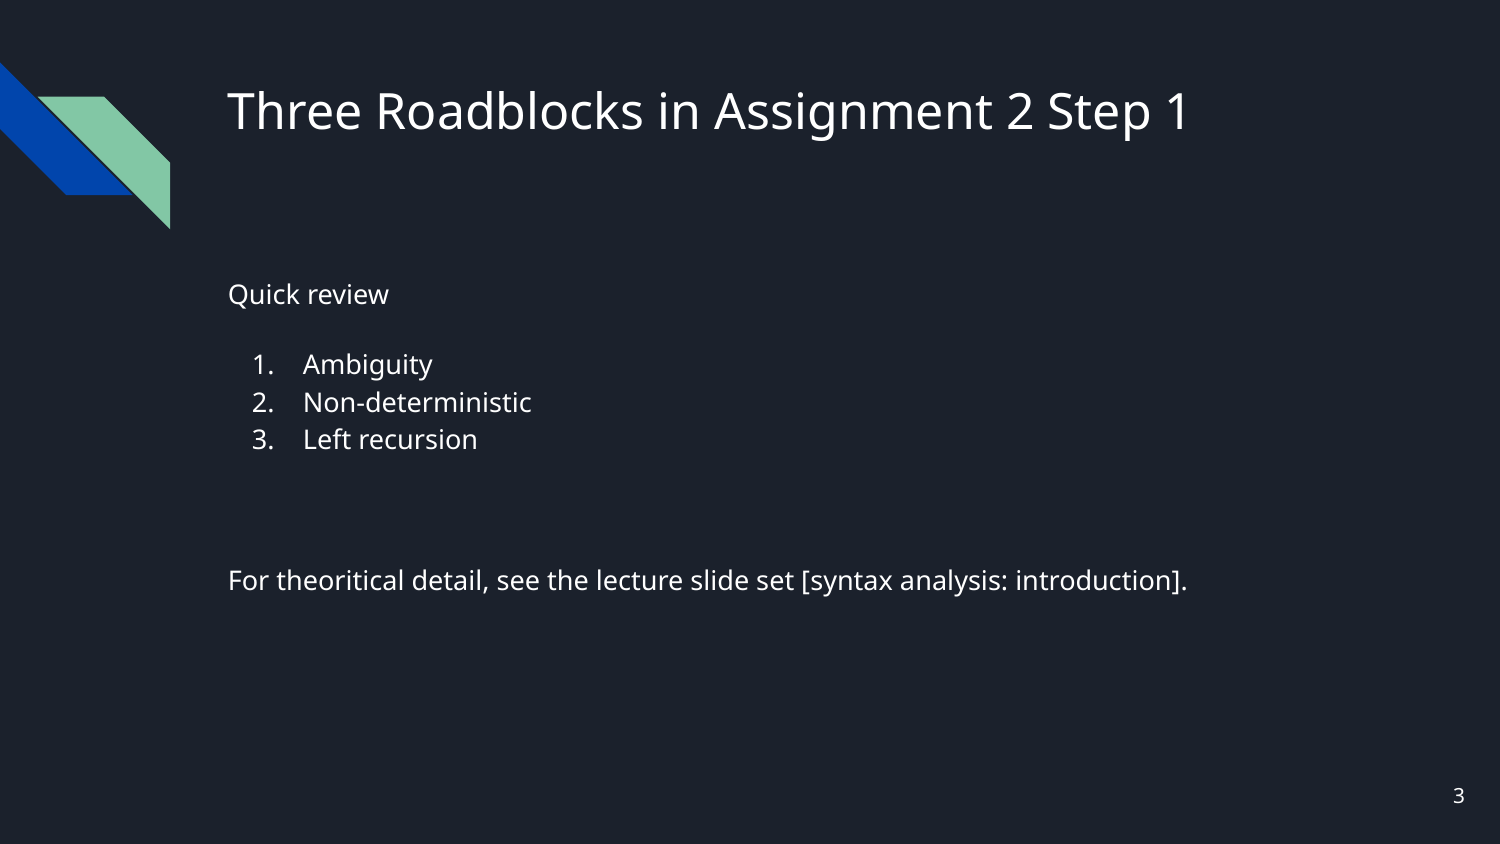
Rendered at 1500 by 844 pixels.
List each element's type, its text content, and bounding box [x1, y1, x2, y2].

title Three Roadblocks in Assignment 2 Step 1 [212, 64, 1368, 215]
slide_number ‹#› [1389, 764, 1480, 830]
list Quick review Ambiguity Non-deterministic Left recursion For theoritical detail, see the lecture slide set [syntax analysis: introduction]. [212, 257, 1368, 735]
